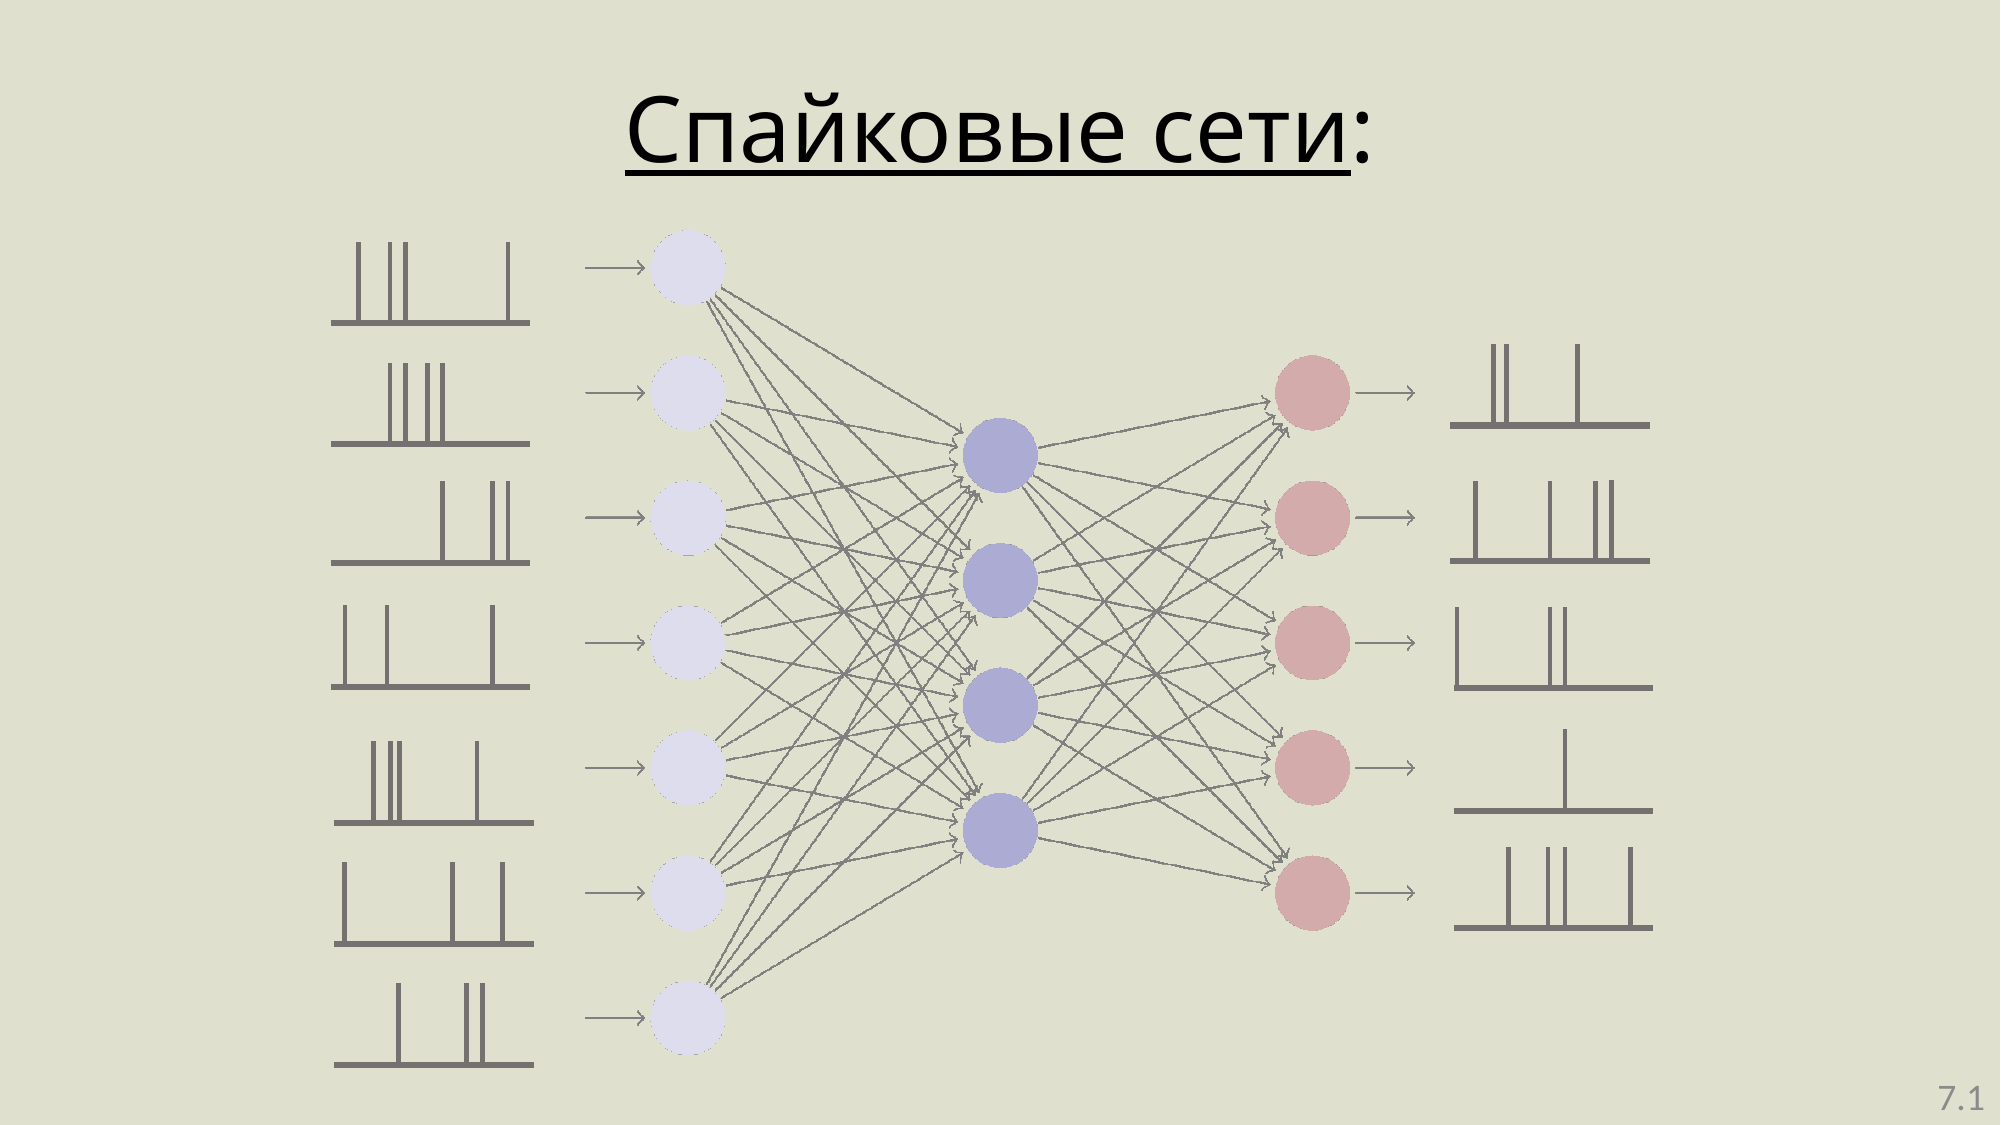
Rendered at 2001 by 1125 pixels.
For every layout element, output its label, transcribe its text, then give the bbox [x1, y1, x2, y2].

text_box 7.1 [1549, 1065, 2000, 1125]
title Спайковые сети: [137, 24, 1863, 242]
picture [580, 230, 1422, 1055]
